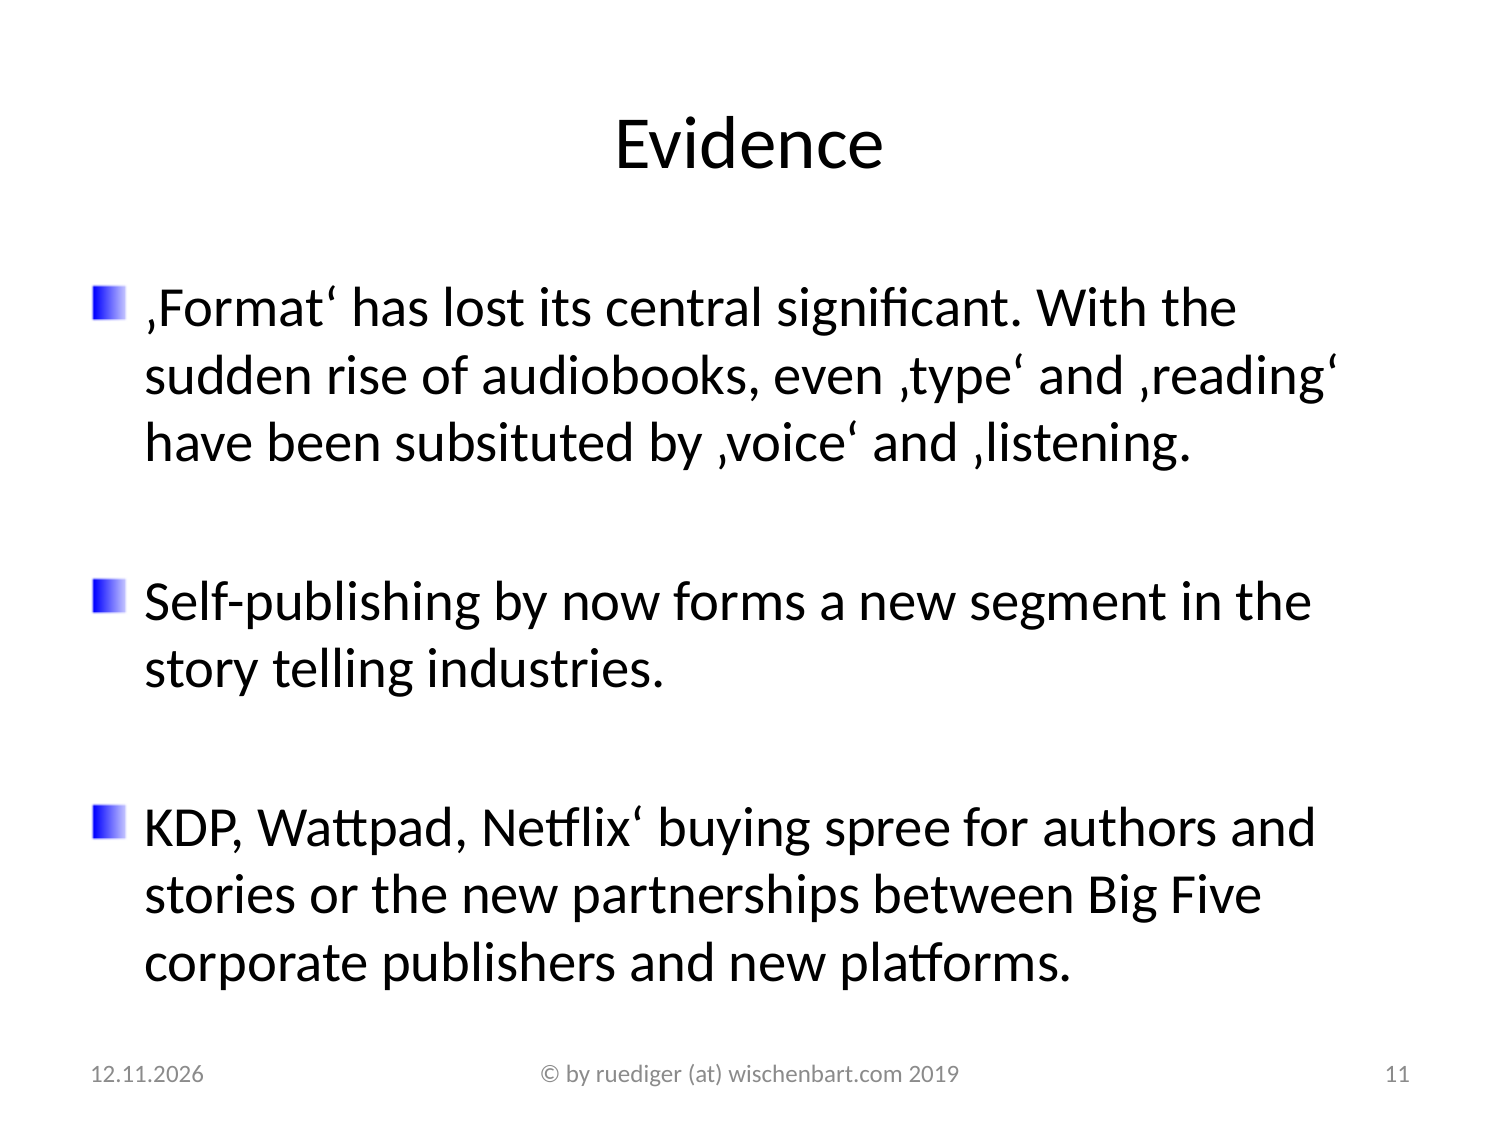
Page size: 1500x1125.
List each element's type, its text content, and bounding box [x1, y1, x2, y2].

picture [90, 802, 131, 844]
picture [90, 283, 131, 325]
slide_number 11 [1074, 1042, 1425, 1103]
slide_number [75, 1042, 425, 1103]
list ‚Format‘ has lost its central significant. With the sudden rise of audiobooks, even ‚type‘ and ‚reading‘ have been subsituted by ‚voice‘ and ‚listening. Self-publishing by now forms a new segment in the story telling industries. KDP, Wattpad, Netflix‘ buying spree for authors and stories or the new partnerships between Big Five corporate publishers and new platforms. [75, 262, 1425, 1005]
footer © by ruediger (at) wischenbart.com 2019 [512, 1042, 988, 1103]
picture [90, 576, 131, 618]
title Evidence [75, 45, 1425, 233]
